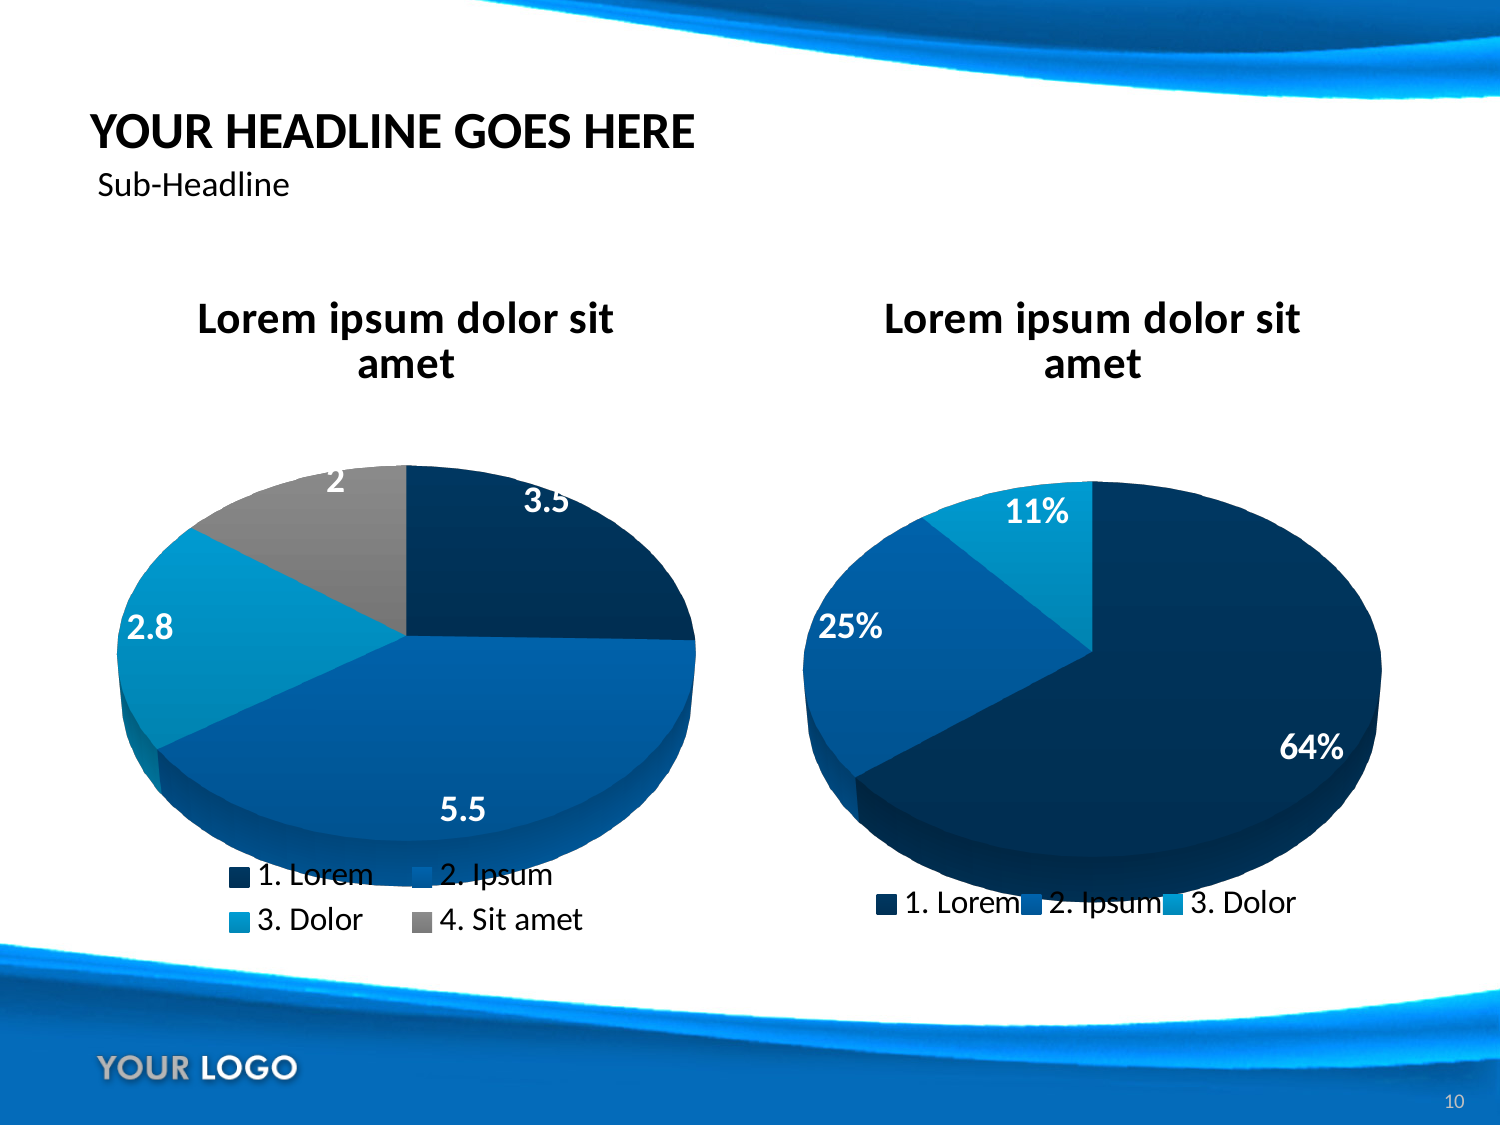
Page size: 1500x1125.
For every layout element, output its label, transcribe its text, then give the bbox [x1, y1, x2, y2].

title YOUR HEADLINE GOES HERE [75, 88, 1425, 171]
chart [761, 262, 1425, 1005]
slide_number 10 [1408, 1079, 1480, 1125]
text_box Sub-Headline [82, 142, 1433, 223]
chart [74, 262, 738, 1005]
picture [0, 0, 1500, 1125]
